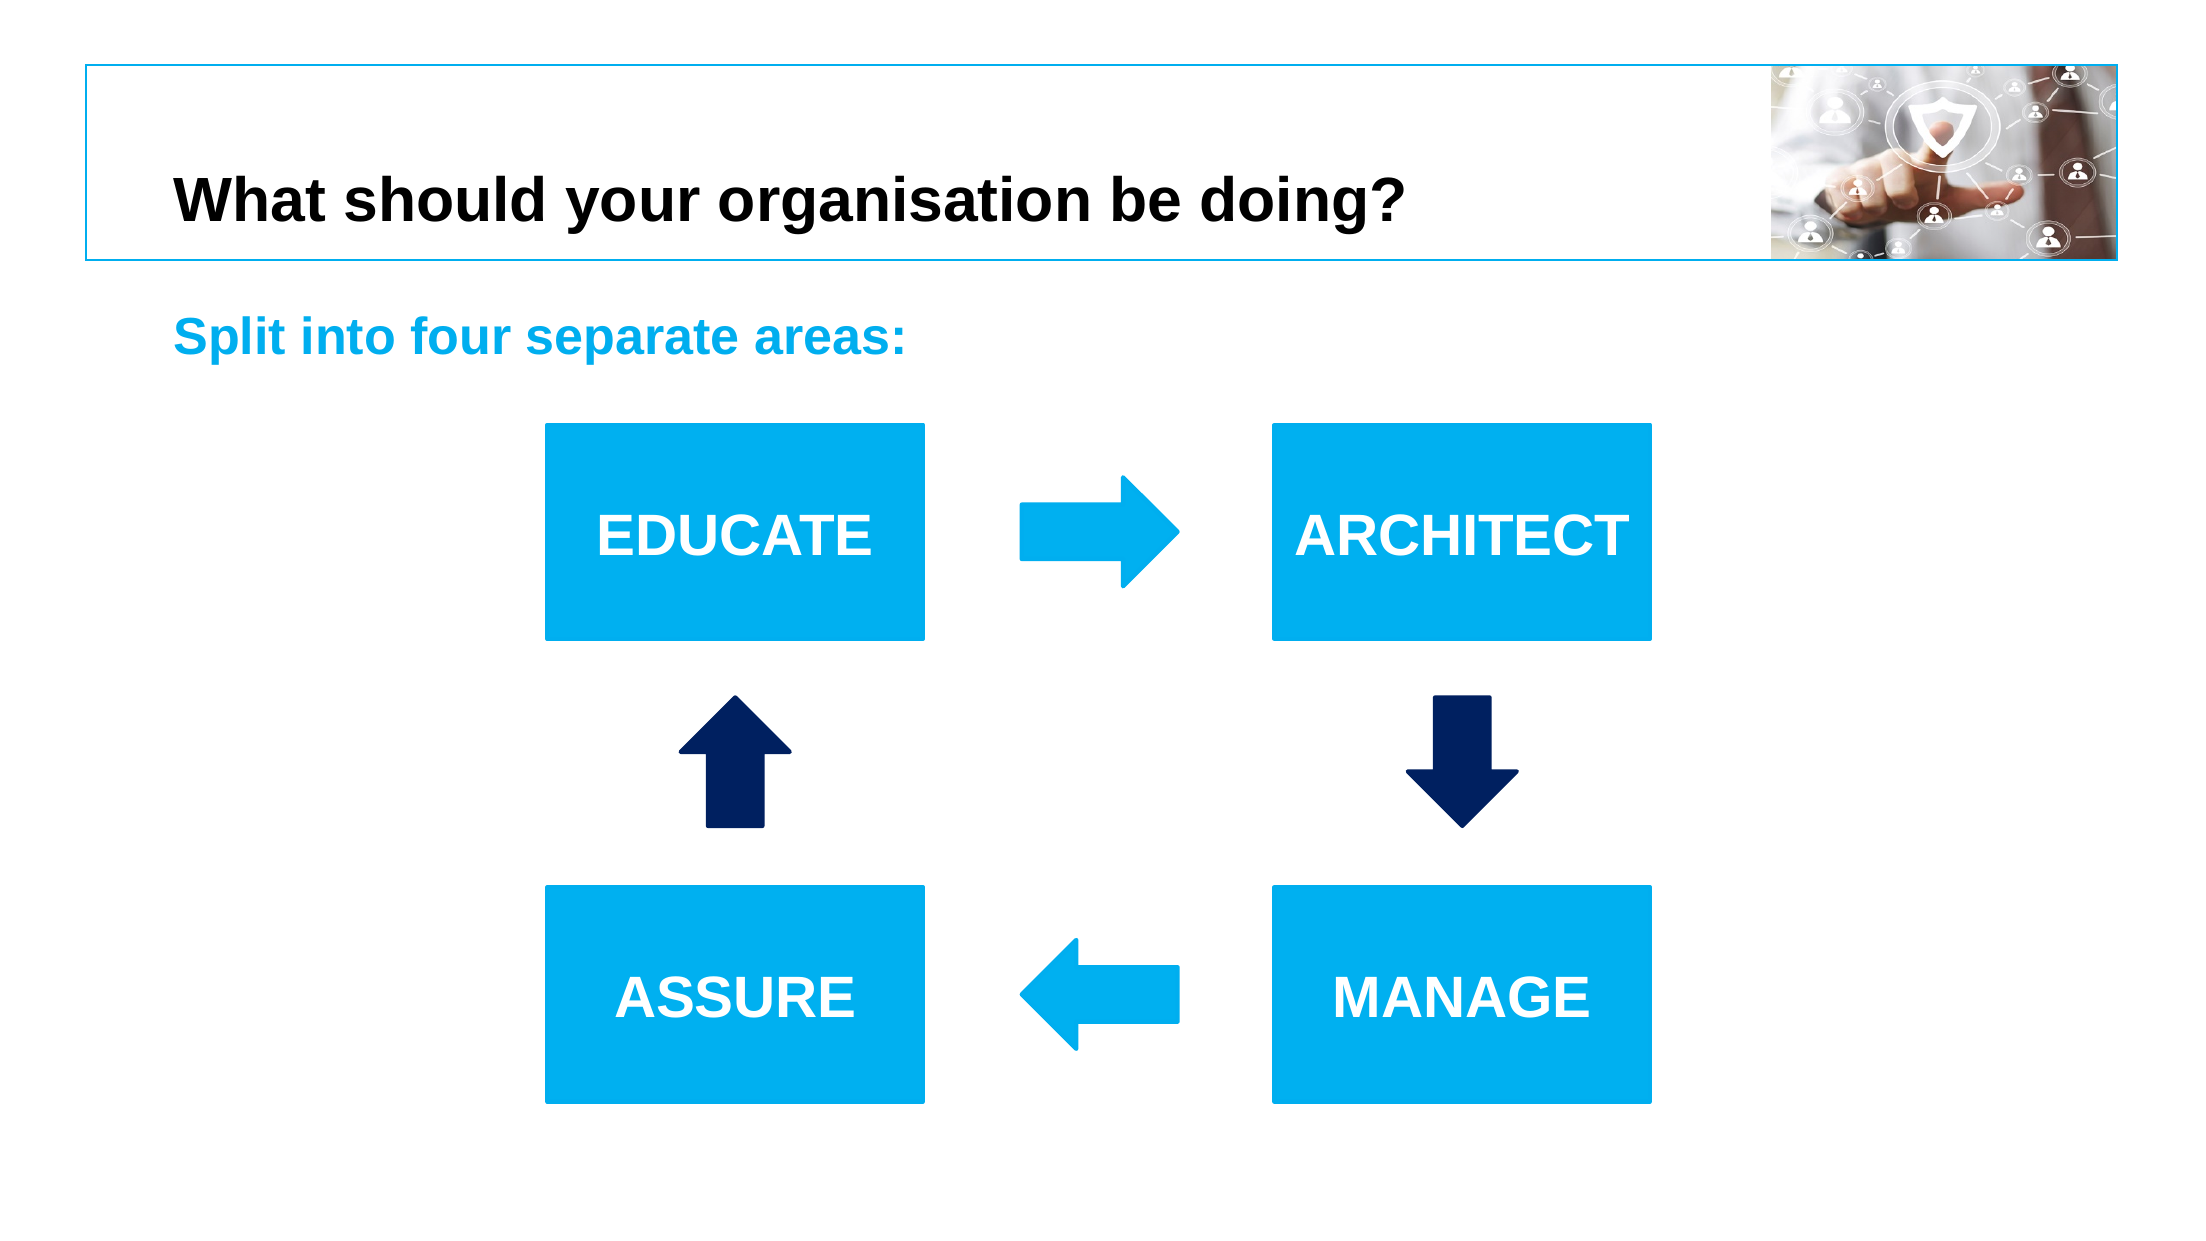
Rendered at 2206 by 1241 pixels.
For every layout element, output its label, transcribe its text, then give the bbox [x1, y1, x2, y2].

text_box ASSURE [545, 885, 925, 1104]
text_box [1019, 937, 1180, 1051]
text_box ARCHITECT [1272, 423, 1652, 641]
text_box [1405, 695, 1519, 829]
text_box MANAGE [1272, 885, 1652, 1104]
title What should your organisation be doing? [173, 64, 1745, 235]
text_box [1019, 475, 1180, 589]
picture [1771, 67, 2115, 258]
text_box EDUCATE [545, 423, 925, 641]
text_box [678, 695, 792, 829]
list Split into four separate areas: [173, 307, 2031, 1108]
